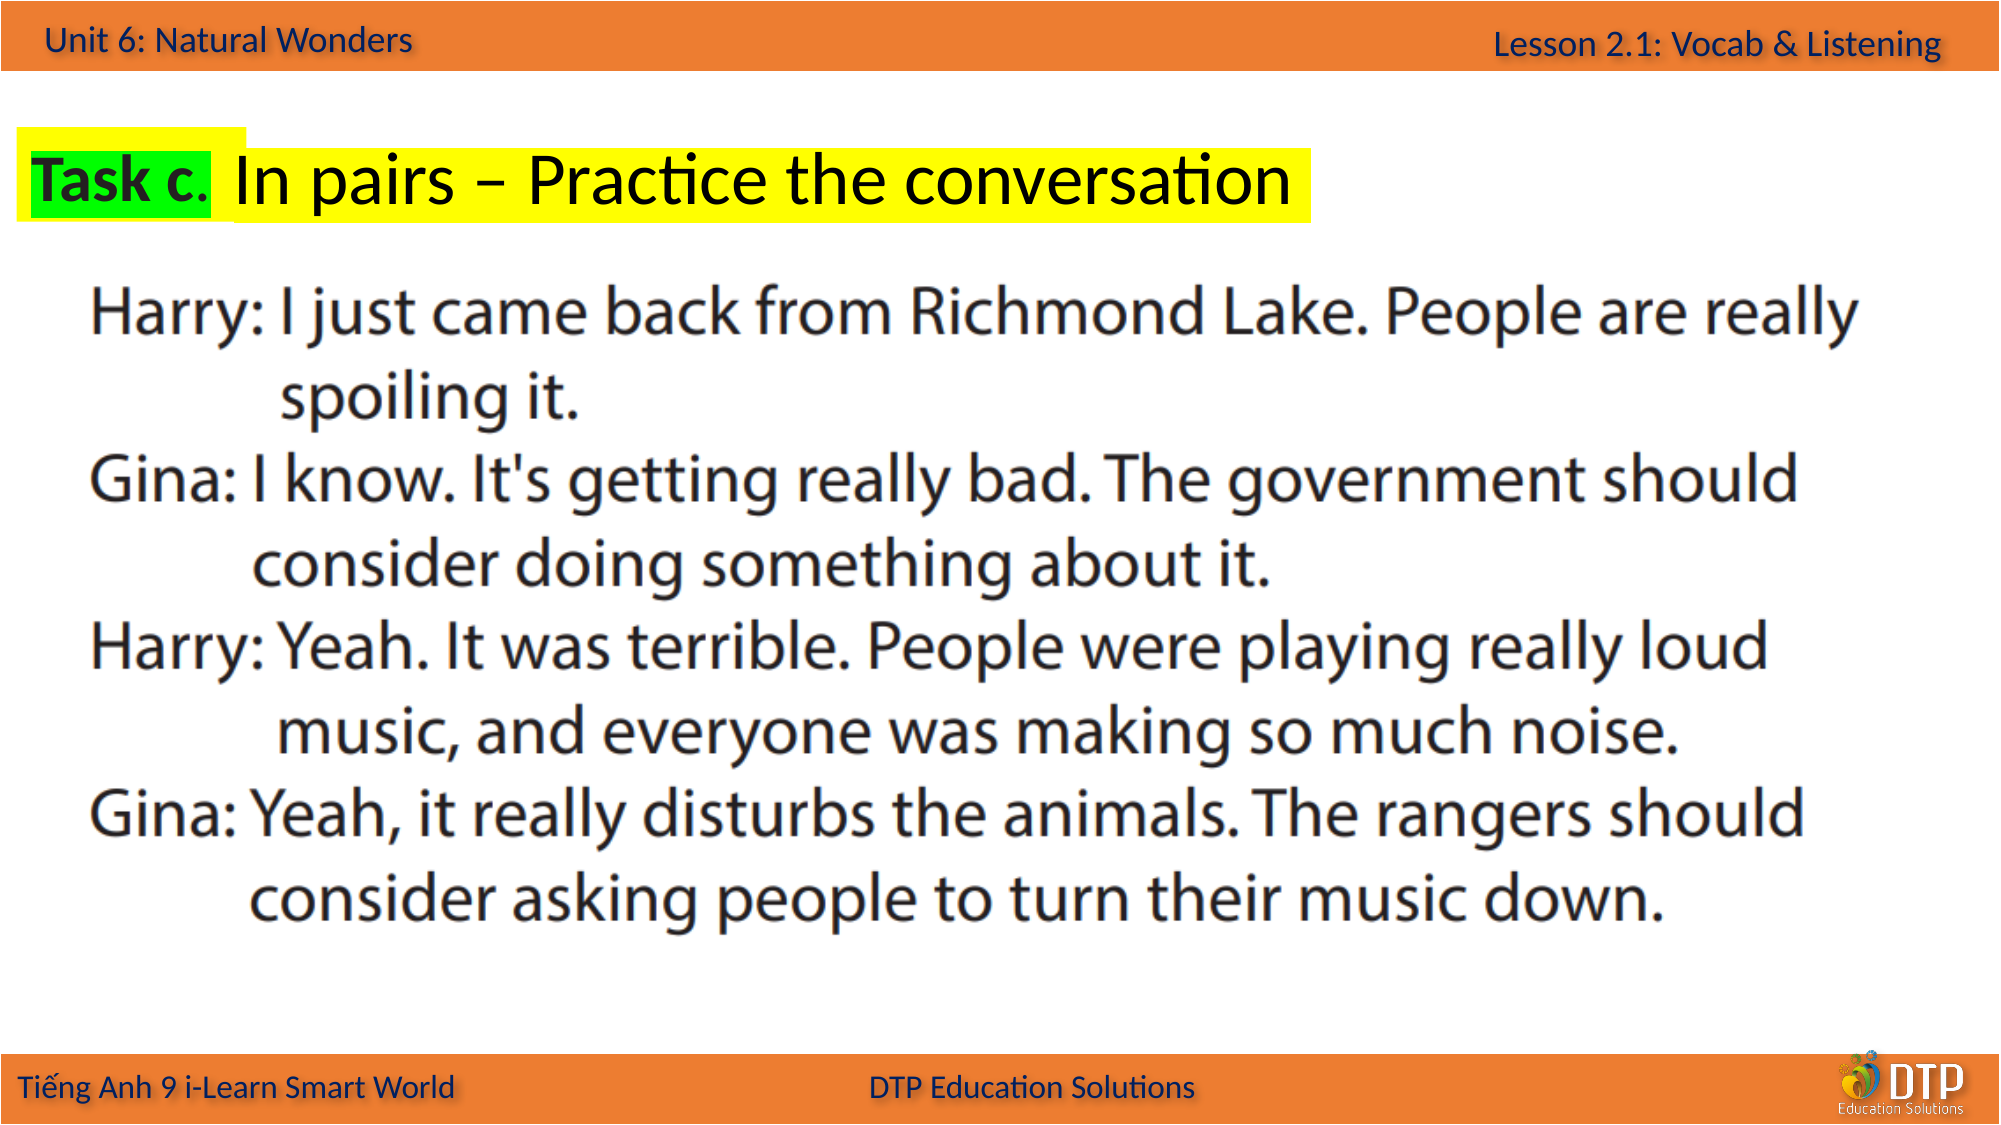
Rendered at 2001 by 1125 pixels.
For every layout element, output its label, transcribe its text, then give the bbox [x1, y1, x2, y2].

picture [74, 264, 1875, 951]
text_box In pairs – Practice the conversation [219, 121, 1643, 227]
picture [1839, 1050, 1963, 1114]
text_box Task c. [16, 127, 219, 222]
